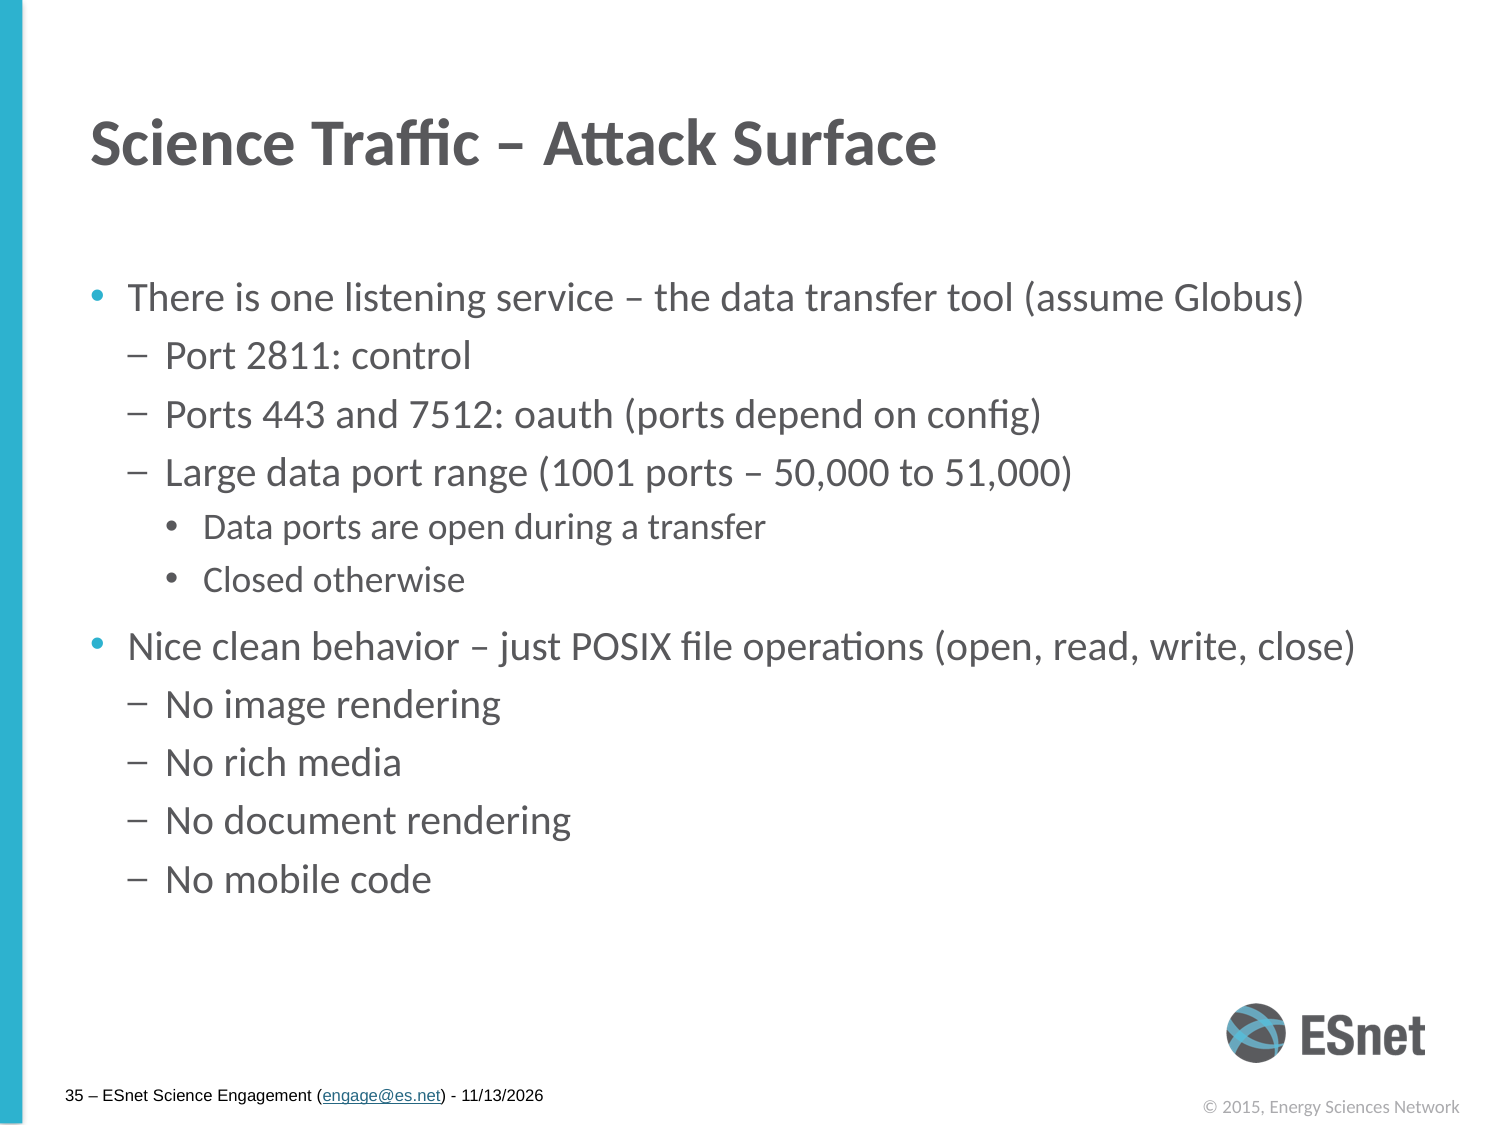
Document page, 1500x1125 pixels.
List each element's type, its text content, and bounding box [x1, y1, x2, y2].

picture [1226, 1003, 1425, 1063]
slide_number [50, 1080, 582, 1110]
list There is one listening service – the data transfer tool (assume Globus) Port 2811: control Ports 443 and 7512: oauth (ports depend on config) Large data port range (1001 ports – 50,000 to 51,000) Data ports are open during a transfer Closed otherwise Nice clean behavior – just POSIX file operations (open, read, write, close) No image rendering No rich media No document rendering No mobile code [75, 262, 1425, 976]
text_box © 2015, Energy Sciences Network [1187, 1095, 1500, 1125]
title Science Traffic – Attack Surface [75, 45, 1425, 233]
